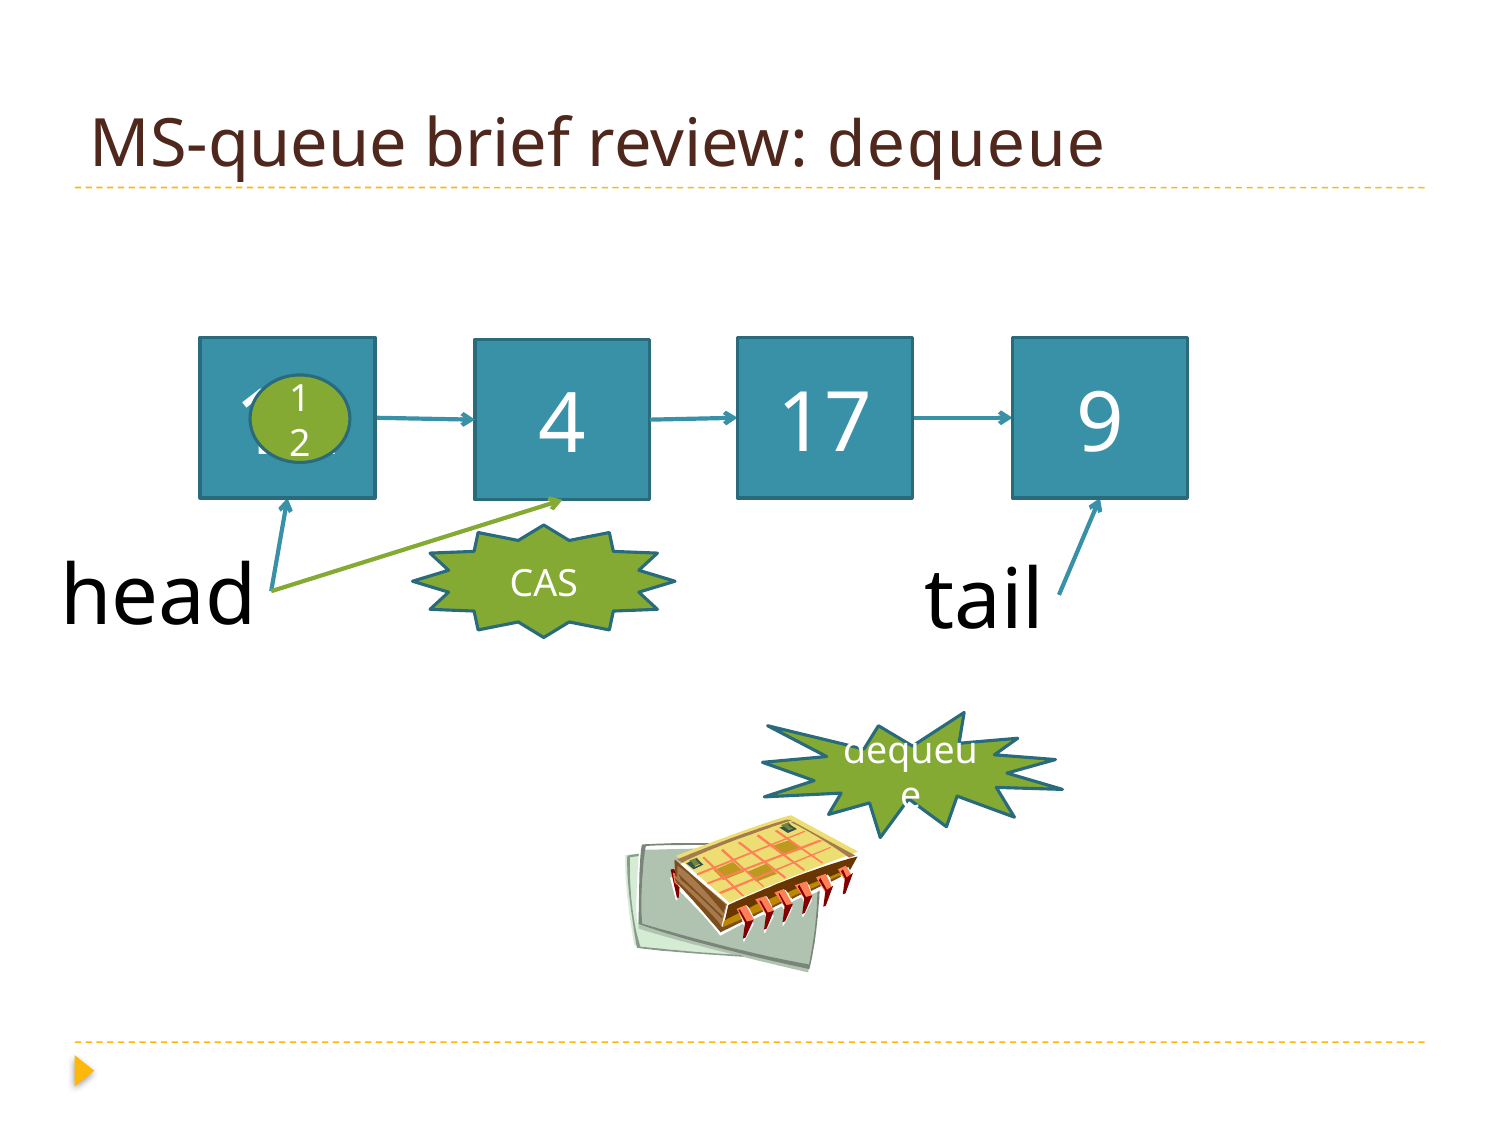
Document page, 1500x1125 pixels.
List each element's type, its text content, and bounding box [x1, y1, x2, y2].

text_box 12 [248, 373, 352, 465]
text_box 4 [473, 338, 651, 501]
text_box head [45, 533, 272, 649]
text_box CAS [428, 530, 677, 639]
title MS-queue brief review: dequeue [75, 24, 1425, 188]
text_box 12 [198, 336, 377, 500]
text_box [253, 499, 563, 593]
text_box 17 [736, 336, 914, 500]
text_box dequeue [760, 711, 1065, 840]
text_box tail [909, 537, 1059, 653]
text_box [1049, 497, 1101, 596]
text_box 9 [1011, 336, 1189, 500]
picture [624, 812, 863, 976]
